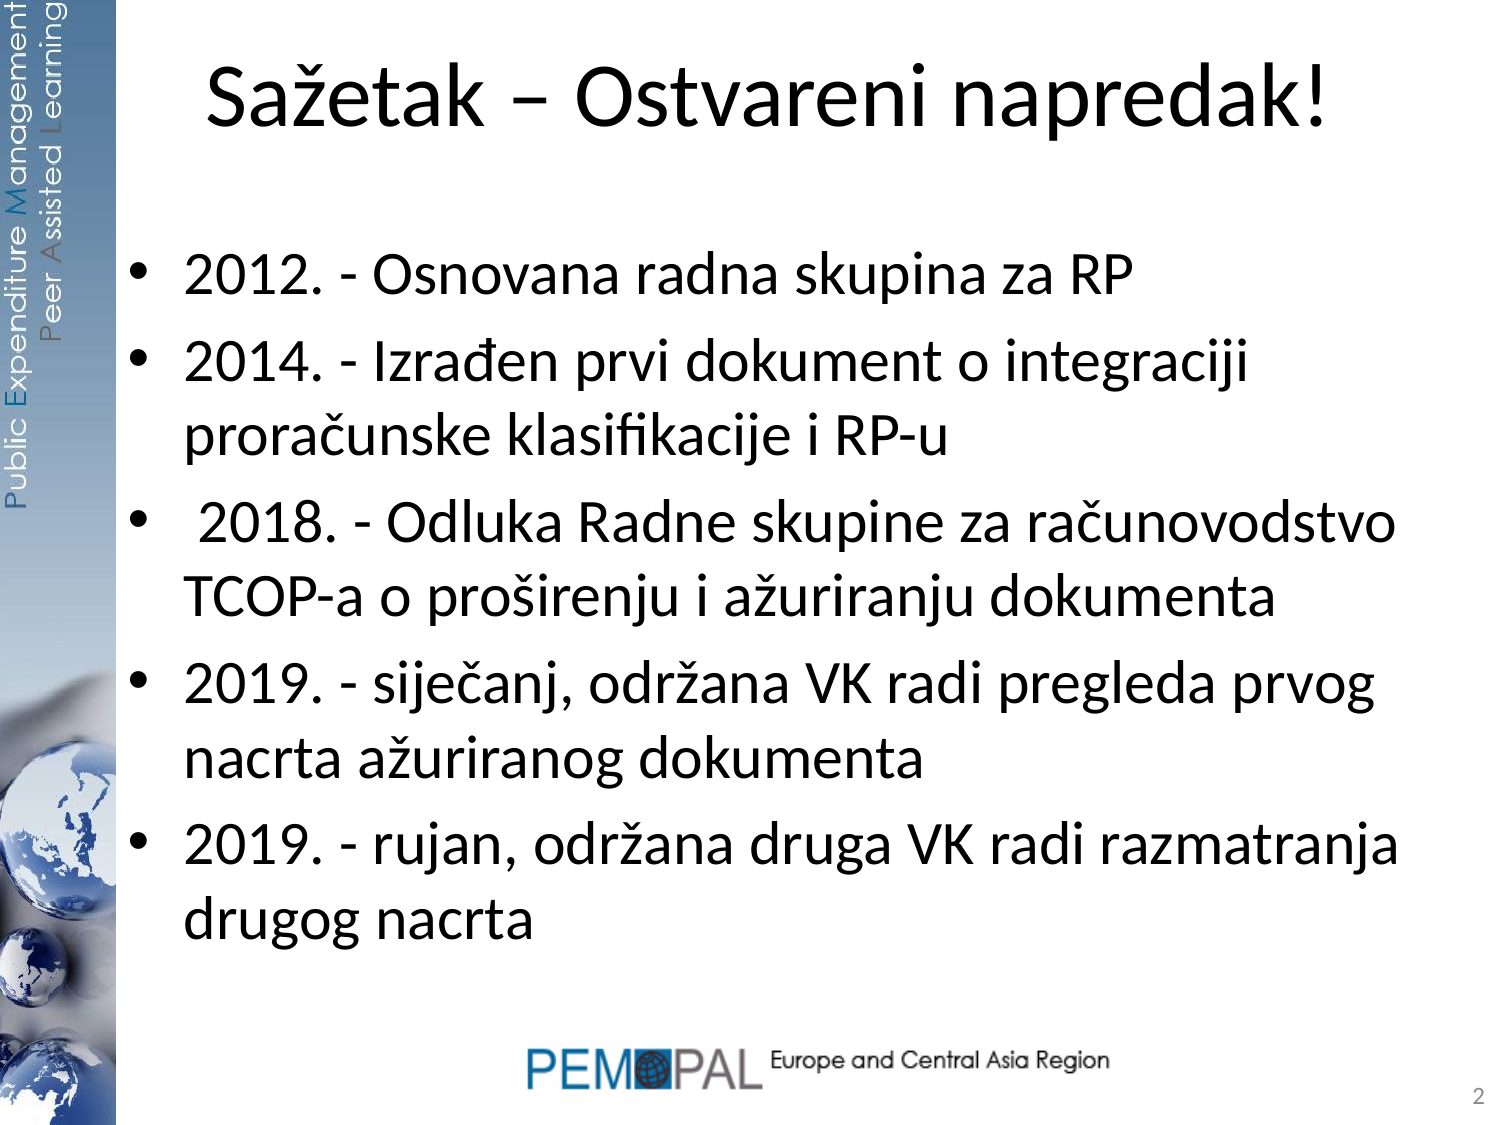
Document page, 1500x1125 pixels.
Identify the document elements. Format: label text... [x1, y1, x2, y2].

picture [525, 1037, 1113, 1100]
list 2012. - Osnovana radna skupina za RP 2014. - Izrađen prvi dokument o integraciji proračunske klasifikacije i RP-u 2018. - Odluka Radne skupine za računovodstvo TCOP-a o proširenju i ažuriranju dokumenta 2019. - siječanj, održana VK radi pregleda prvog nacrta ažuriranog dokumenta 2019. - rujan, održana druga VK radi razmatranja drugog nacrta [112, 224, 1425, 968]
picture [0, 0, 116, 1125]
title Sažetak – Ostvareni napredak! [112, 0, 1425, 184]
slide_number 2 [1312, 1069, 1500, 1120]
